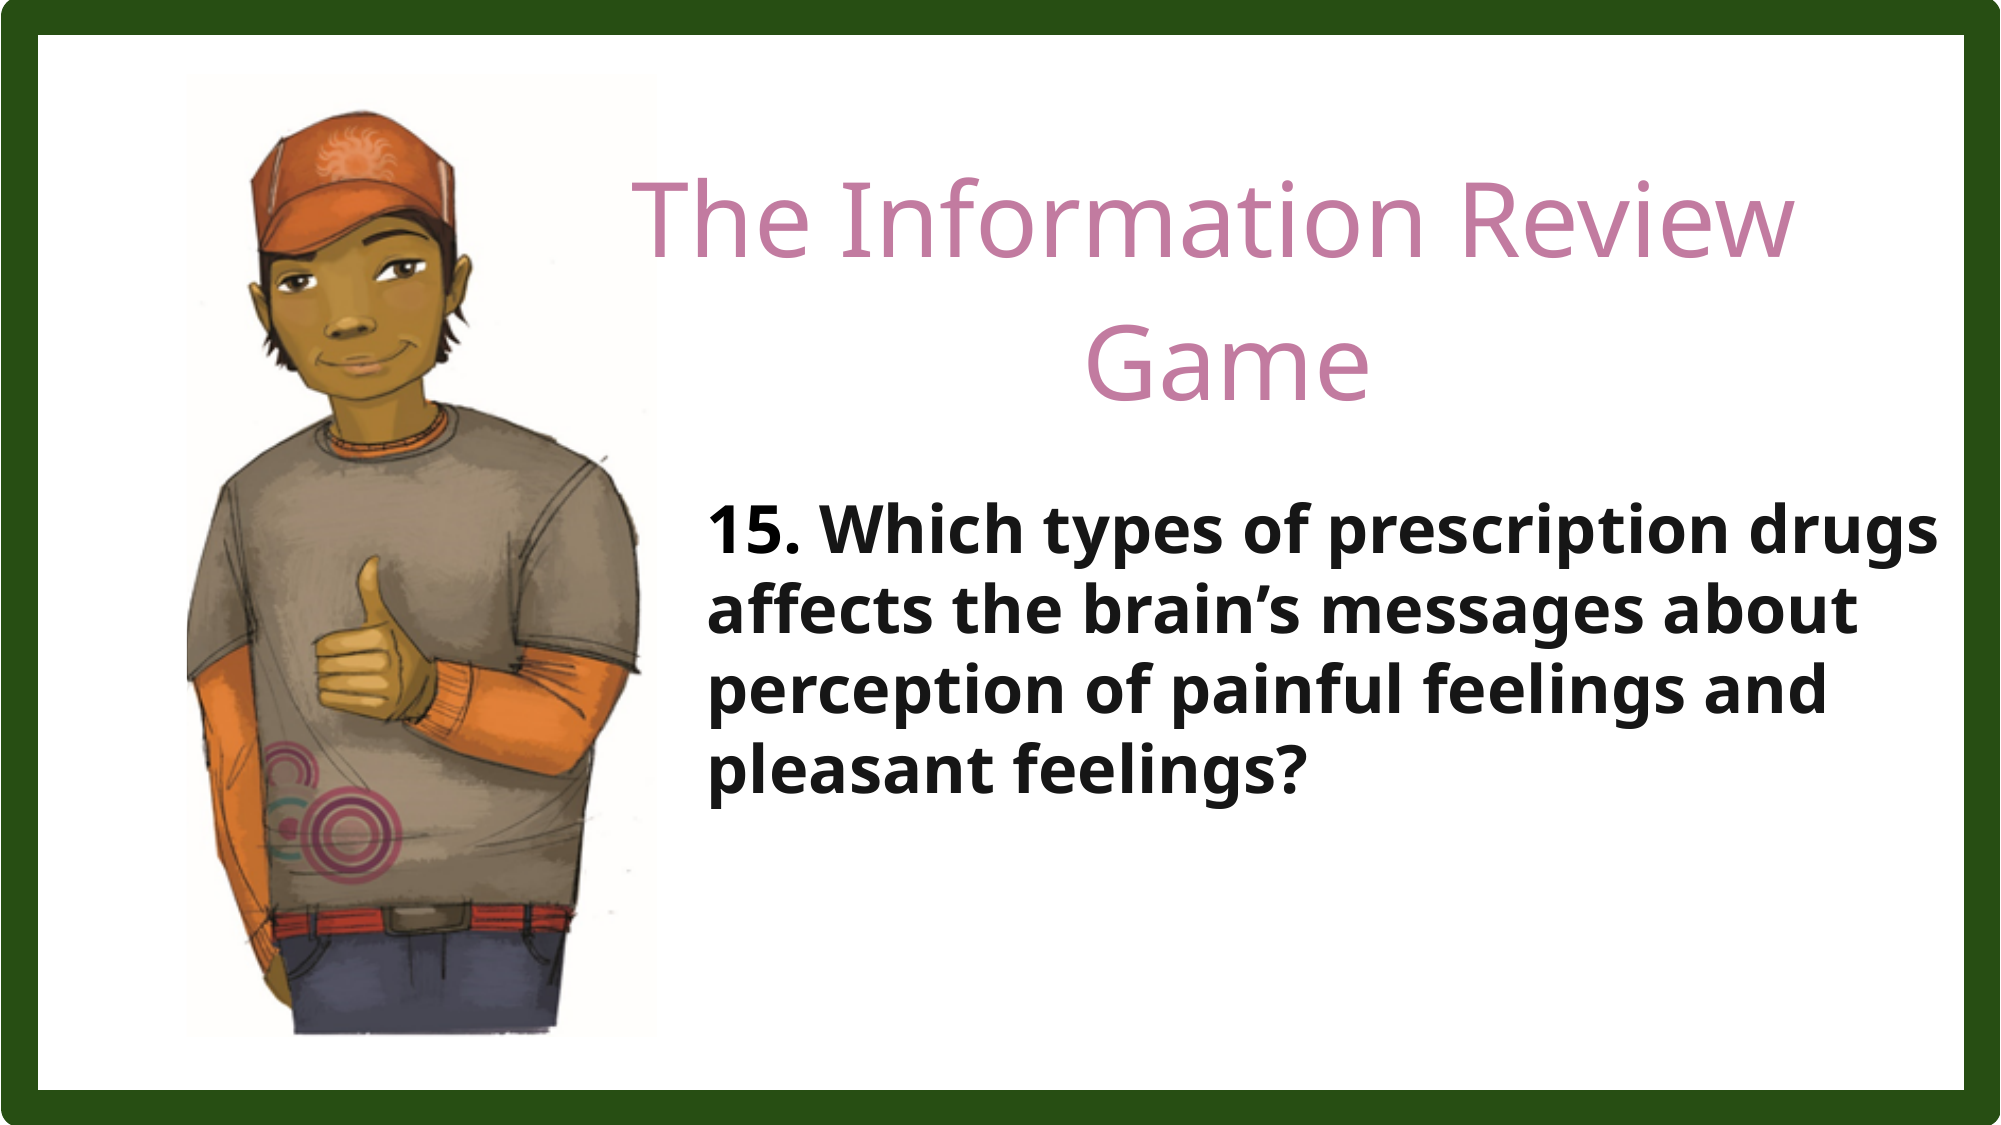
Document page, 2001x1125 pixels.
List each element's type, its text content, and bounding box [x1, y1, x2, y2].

text_box 15. Which types of prescription drugs affects the brain’s messages about perception of painful feelings and pleasant feelings? [691, 479, 1959, 1125]
text_box [19, 16, 1983, 1109]
picture [186, 73, 658, 1037]
text_box The Information Review Game [662, 119, 1904, 294]
